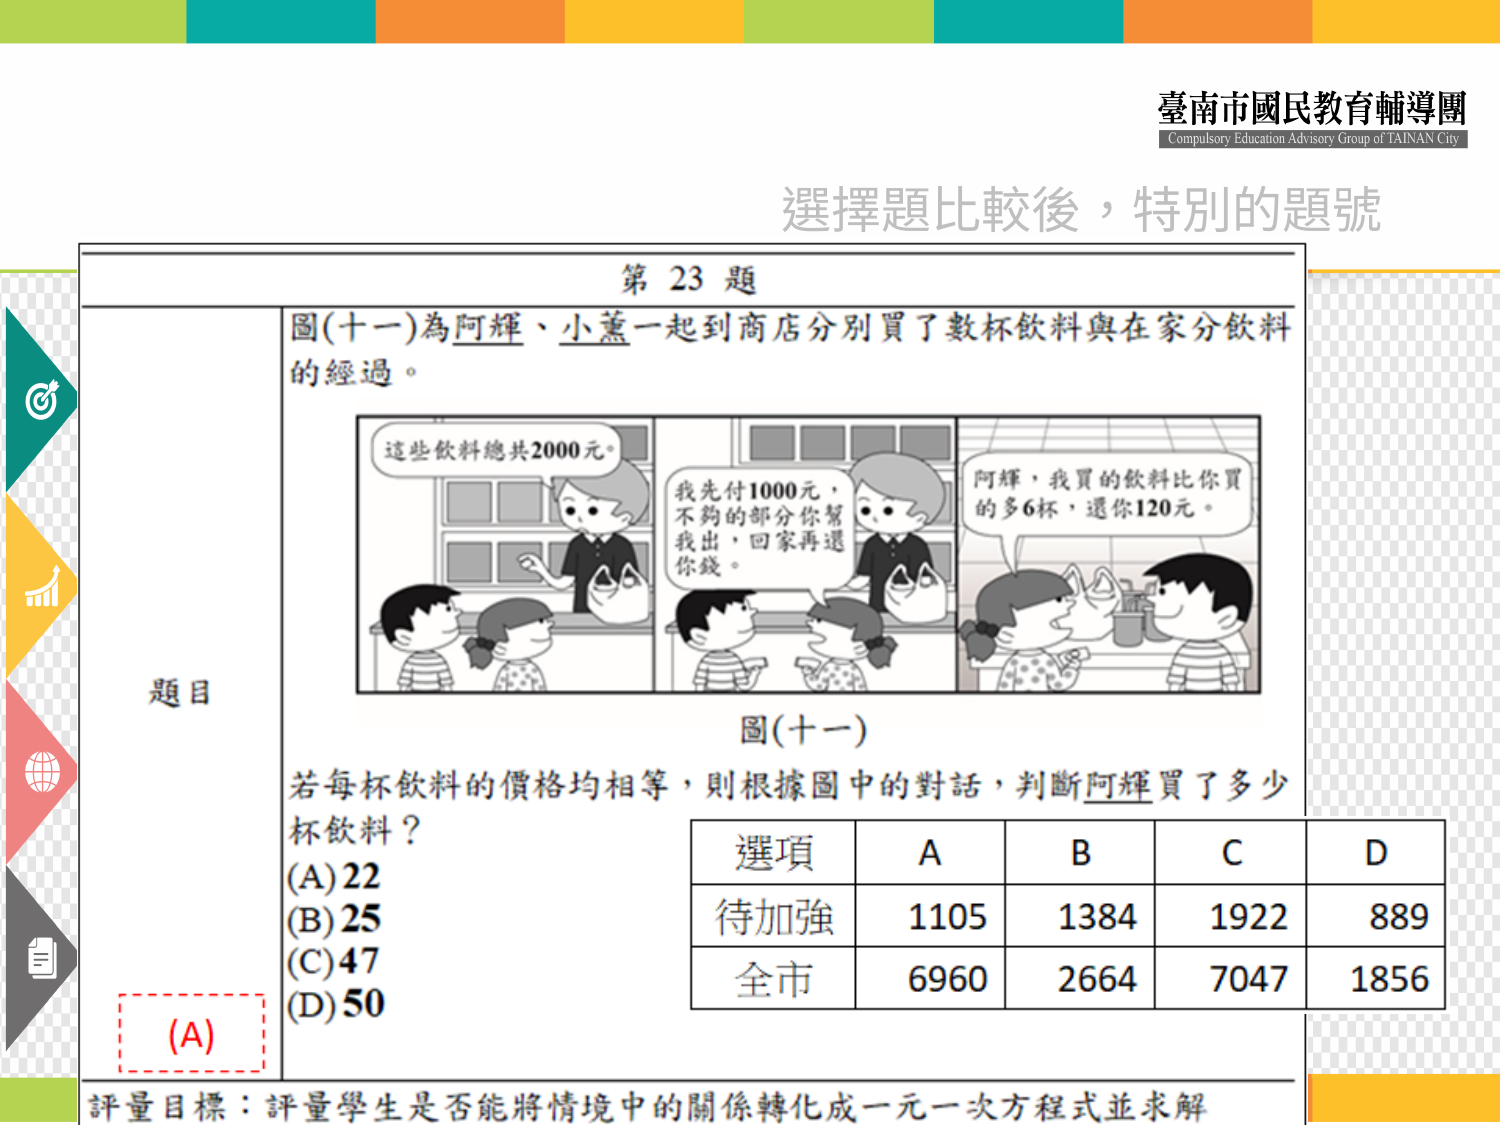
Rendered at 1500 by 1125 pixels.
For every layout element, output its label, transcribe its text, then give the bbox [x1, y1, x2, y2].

title 選擇題比較後，特別的題號 [103, 148, 1397, 278]
picture [0, 0, 1500, 1125]
